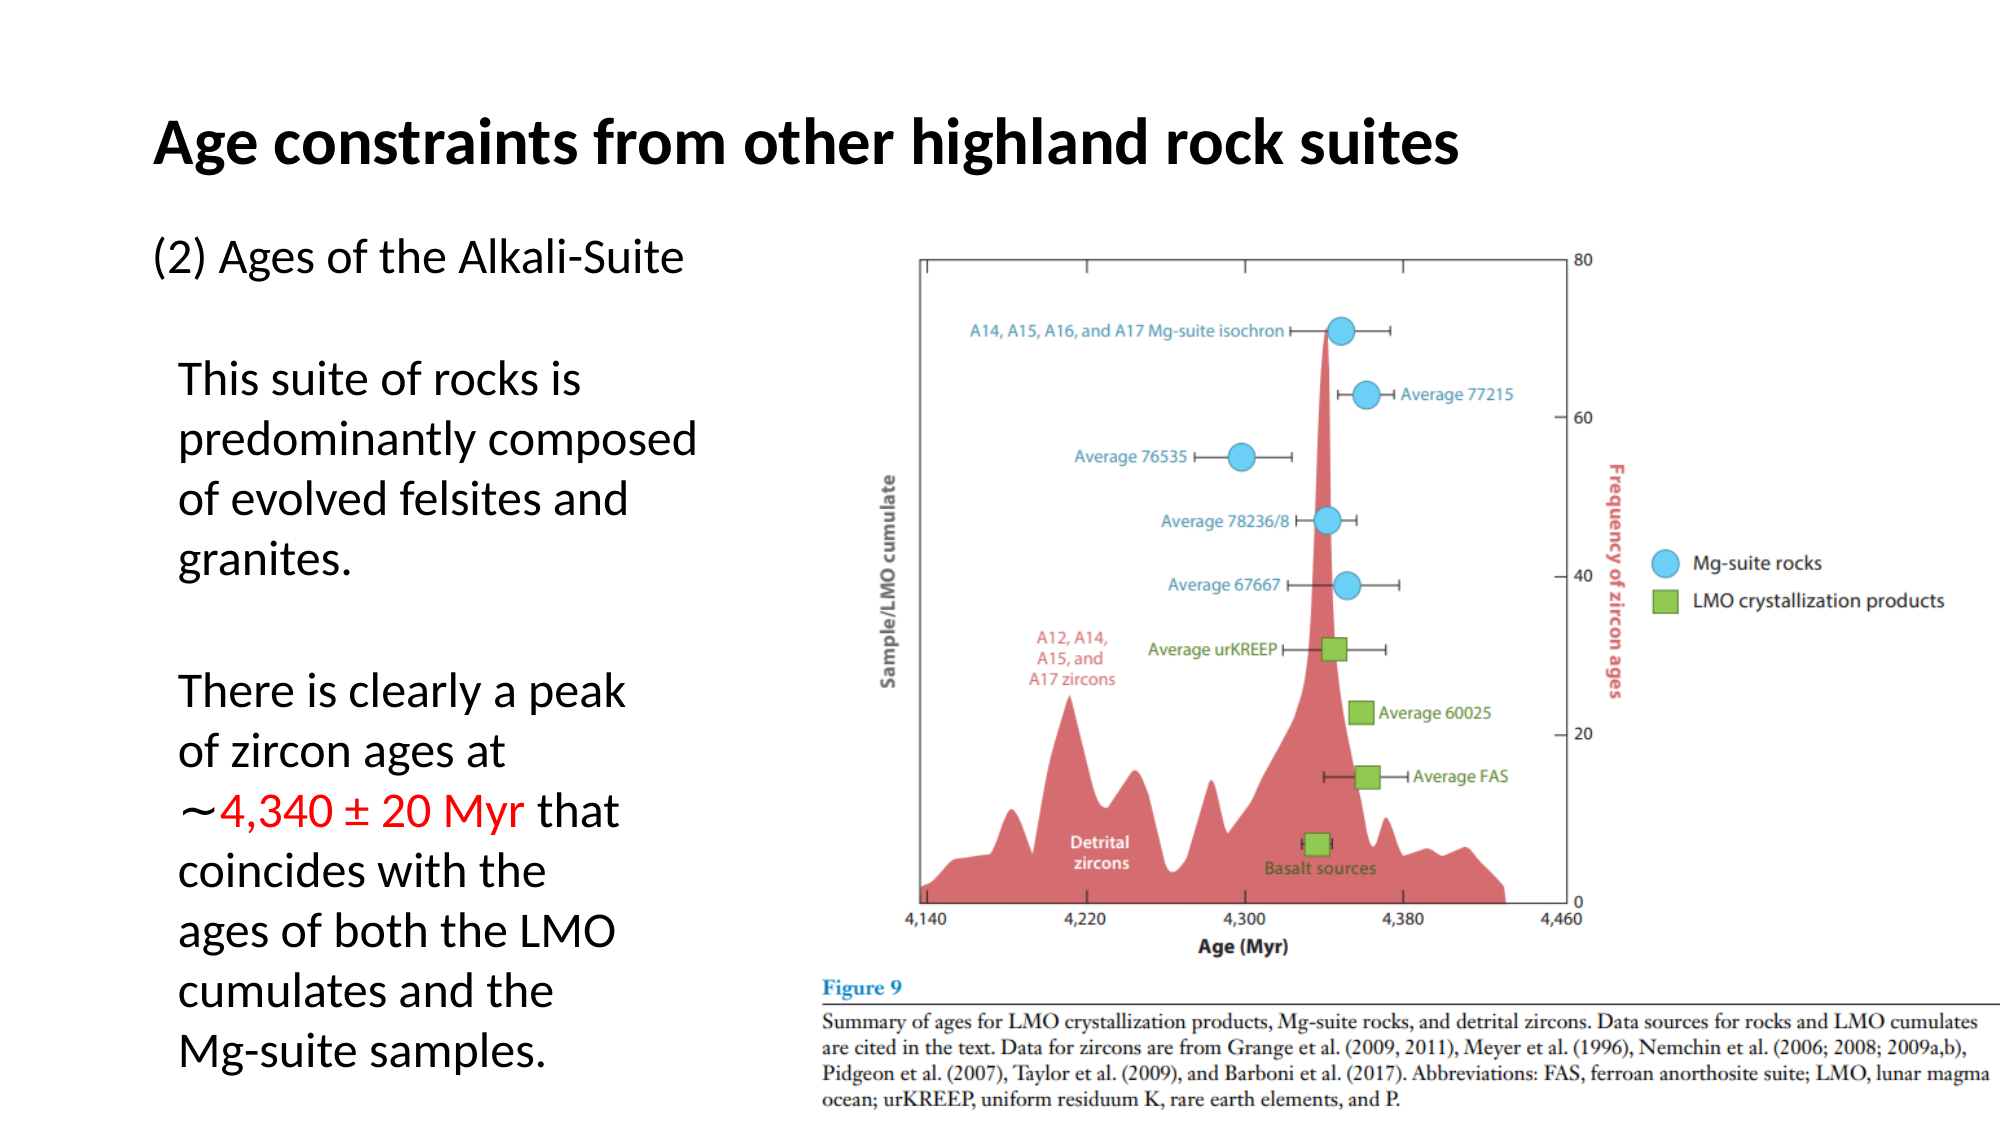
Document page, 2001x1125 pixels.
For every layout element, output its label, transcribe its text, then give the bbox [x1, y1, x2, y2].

text_box This suite of rocks is predominantly composed of evolved felsites and granites. [163, 338, 757, 594]
text_box (2) Ages of the Alkali-Suite [137, 215, 1234, 291]
text_box Age constraints from other highland rock suites [138, 90, 2000, 186]
picture [770, 219, 2000, 1119]
text_box There is clearly a peak of zircon ages at ∼4,340 ± 20 Myr that coincides with the ages of both the LMO cumulates and the Mg-suite samples. [163, 650, 658, 1085]
